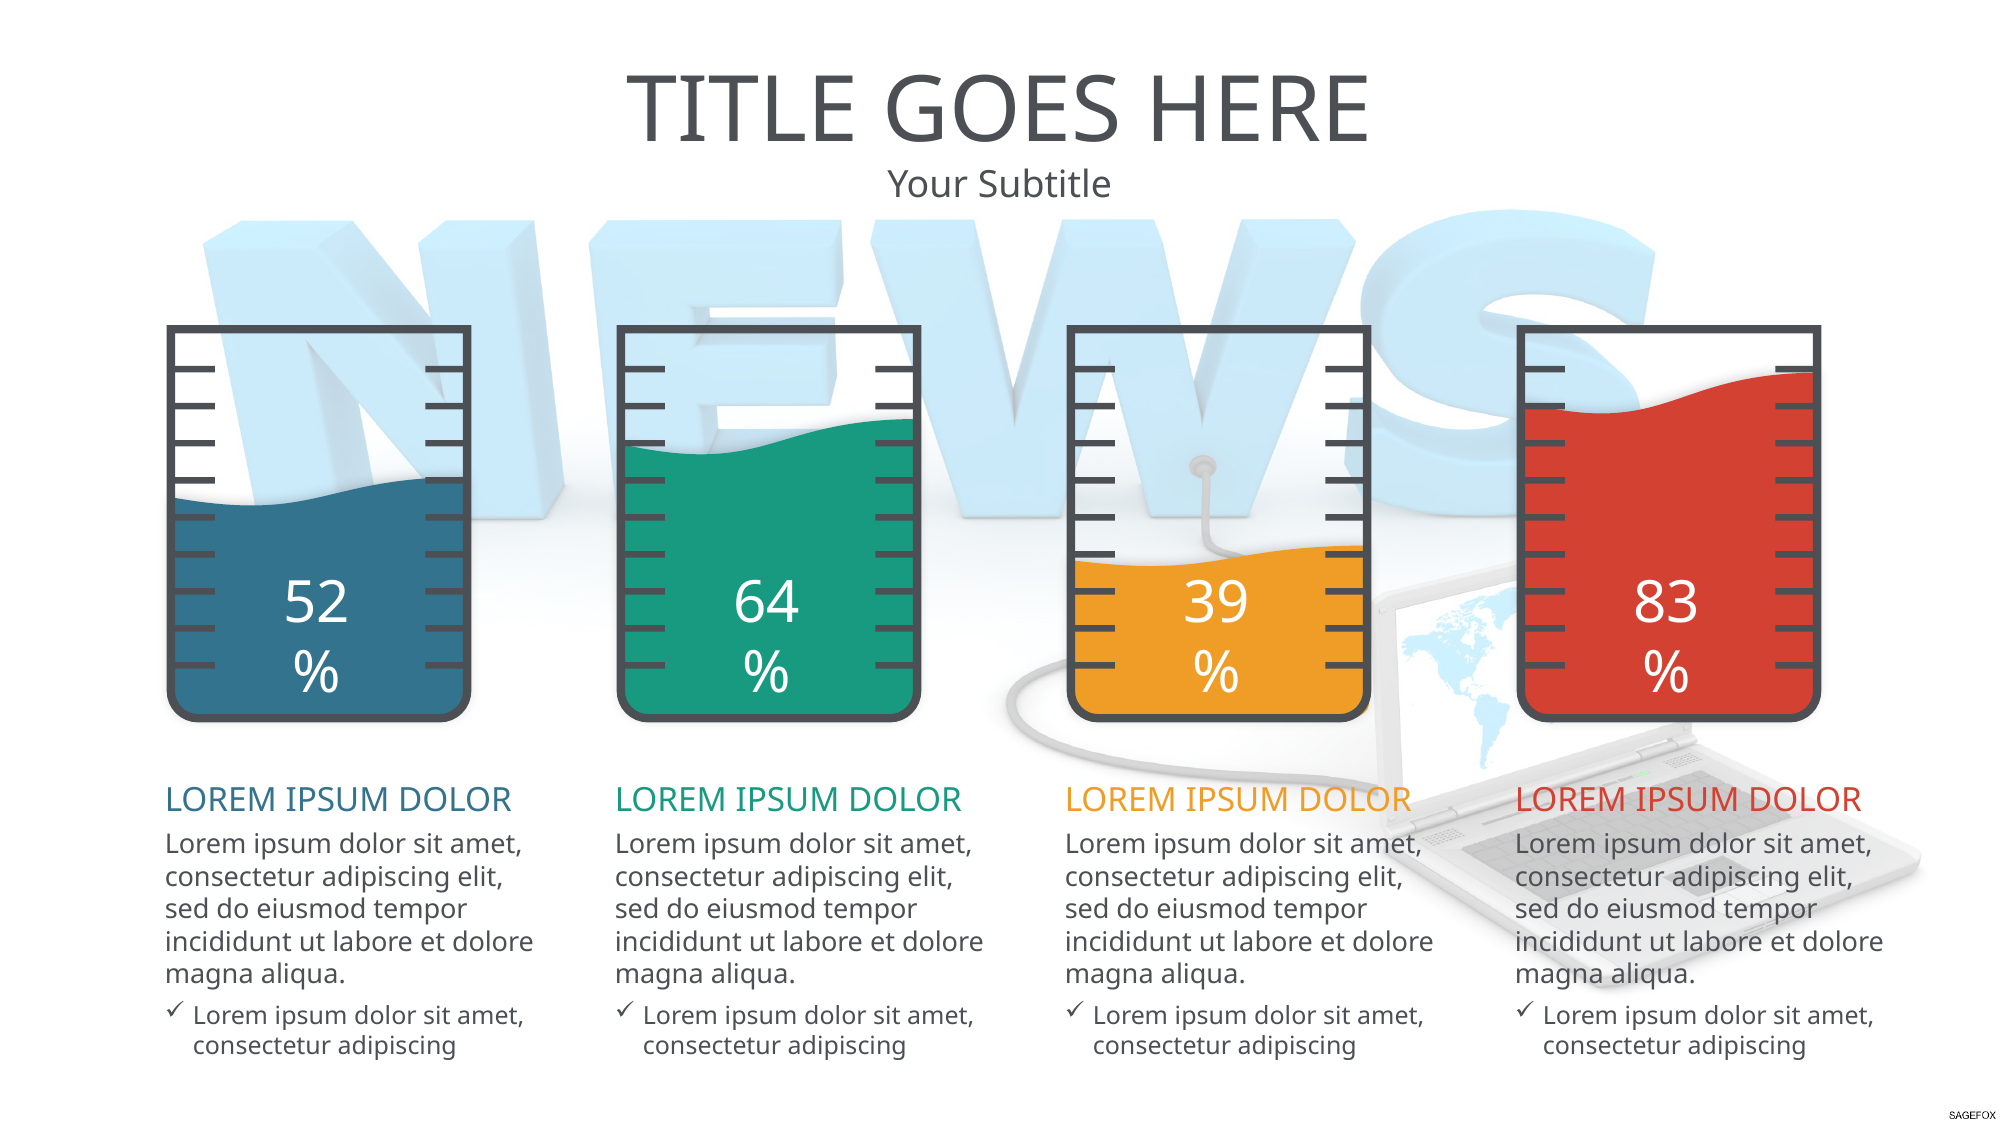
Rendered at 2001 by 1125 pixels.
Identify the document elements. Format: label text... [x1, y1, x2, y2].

text_box LOREM IPSUM DOLOR Lorem ipsum dolor sit amet, consectetur adipiscing elit, sed do eiusmod tempor incididunt ut labore et dolore magna aliqua. Lorem ipsum dolor sit amet, consectetur adipiscing [1499, 770, 1917, 1067]
picture [1925, 0, 2001, 1125]
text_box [1068, 329, 1369, 719]
text_box TITLE GOES HERE Your Subtitle [548, 42, 1452, 212]
text_box LOREM IPSUM DOLOR Lorem ipsum dolor sit amet, consectetur adipiscing elit, sed do eiusmod tempor incididunt ut labore et dolore magna aliqua. Lorem ipsum dolor sit amet, consectetur adipiscing [599, 770, 1017, 1067]
text_box LOREM IPSUM DOLOR Lorem ipsum dolor sit amet, consectetur adipiscing elit, sed do eiusmod tempor incididunt ut labore et dolore magna aliqua. Lorem ipsum dolor sit amet, consectetur adipiscing [149, 770, 567, 1067]
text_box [618, 329, 919, 719]
text_box LOREM IPSUM DOLOR Lorem ipsum dolor sit amet, consectetur adipiscing elit, sed do eiusmod tempor incididunt ut labore et dolore magna aliqua. Lorem ipsum dolor sit amet, consectetur adipiscing [1049, 770, 1467, 1067]
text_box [168, 329, 469, 719]
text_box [1518, 329, 1819, 719]
